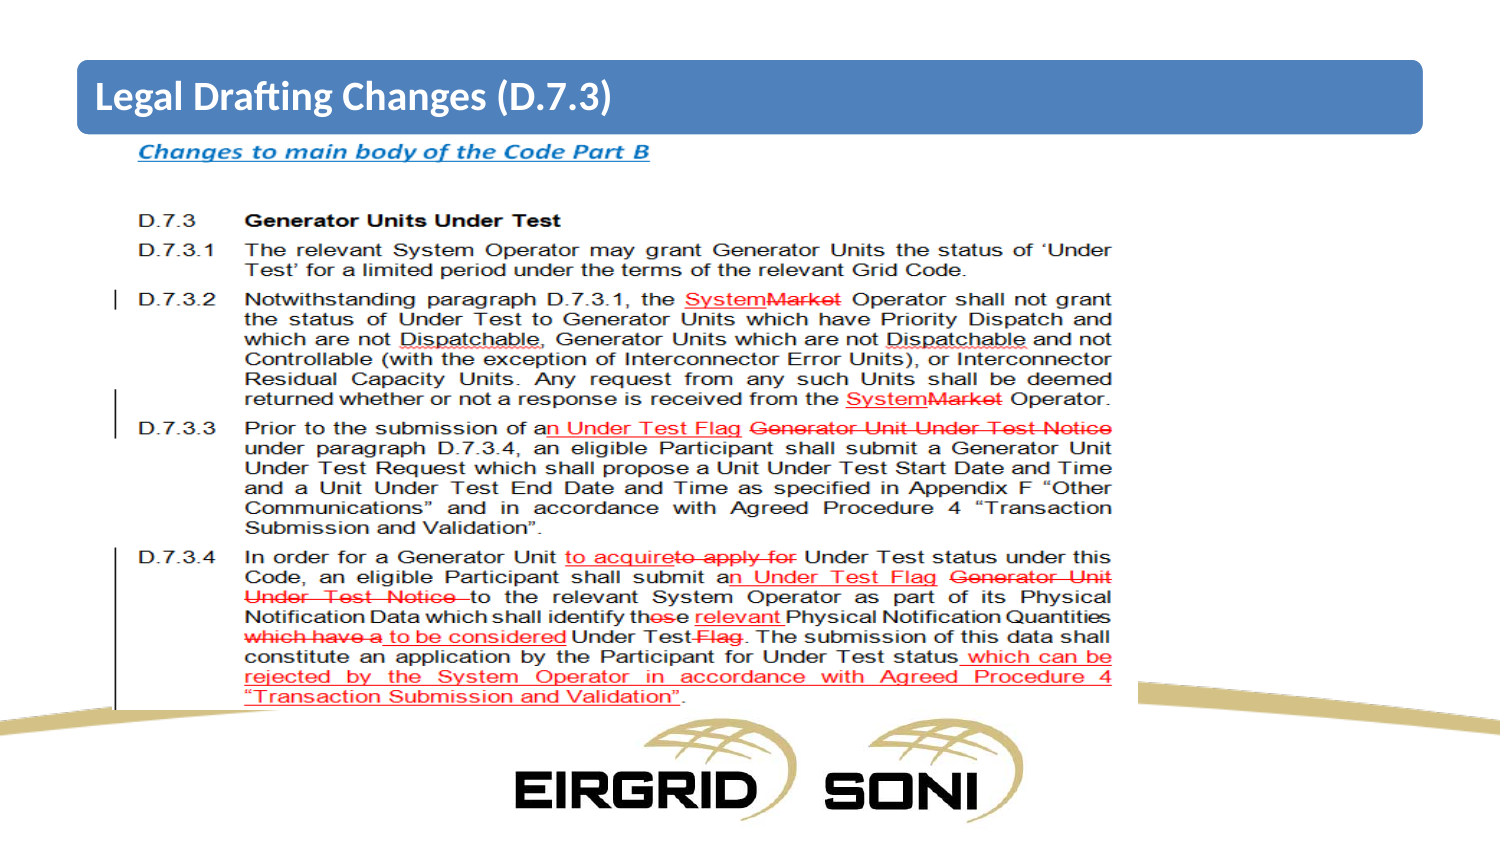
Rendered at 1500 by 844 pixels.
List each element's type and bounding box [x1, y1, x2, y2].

picture [112, 137, 1138, 829]
text_box [74, 56, 1426, 137]
